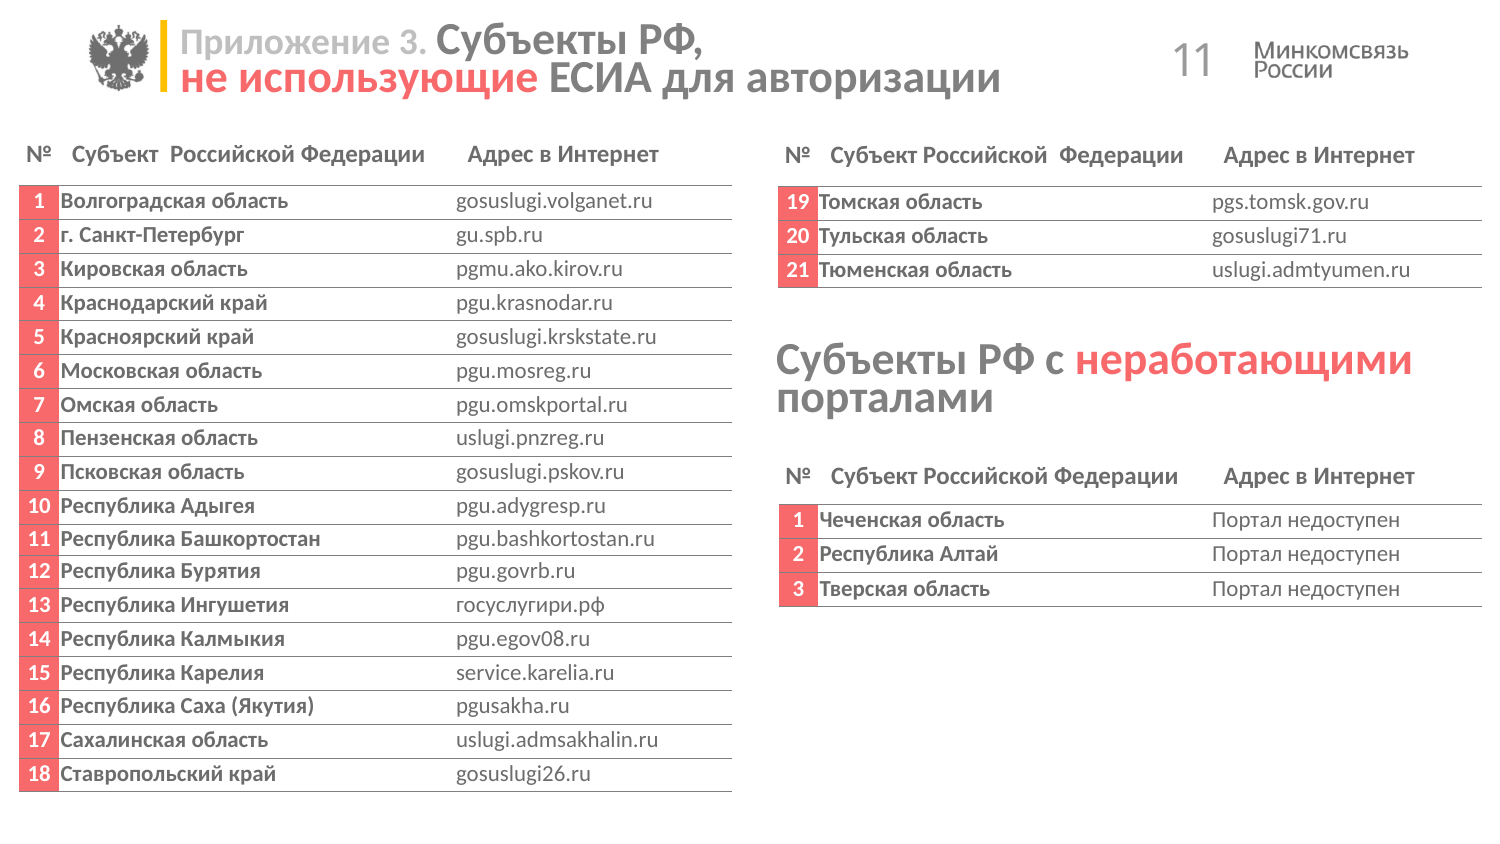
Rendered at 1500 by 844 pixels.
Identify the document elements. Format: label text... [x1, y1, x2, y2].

table_cell Тюменская область [818, 255, 1211, 287]
table_header Субъект Российской Федерации [818, 451, 1211, 504]
table_cell 5 [19, 321, 59, 354]
table_cell 1 [19, 186, 59, 219]
table_cell Омская область [59, 389, 455, 422]
table_cell 10 [19, 491, 59, 524]
table_cell 20 [778, 221, 818, 254]
table_cell 19 [778, 187, 818, 220]
table_cell pgu.egov08.ru [455, 623, 732, 656]
table_cell uslugi.admsakhalin.ru [455, 725, 732, 758]
table_cell Кировская область [59, 254, 455, 287]
table_cell Краснодарский край [59, 288, 455, 320]
table_cell 2 [19, 220, 59, 253]
table_cell 2 [779, 539, 818, 572]
table_cell 18 [19, 759, 59, 791]
table_cell 4 [19, 288, 59, 320]
table_cell 1 [779, 505, 818, 538]
table_cell gu.spb.ru [455, 220, 732, 253]
table_cell pgu.omskportal.ru [455, 389, 732, 422]
table_cell Республика Ингушетия [59, 589, 455, 622]
table_cell pgmu.ako.kirov.ru [455, 254, 732, 287]
table_cell Ставропольский край [59, 759, 455, 791]
table_cell pgu.govrb.ru [455, 556, 732, 588]
table_cell 9 [19, 457, 59, 490]
table_cell 21 [778, 255, 818, 287]
table_cell Портал недоступен [1211, 505, 1482, 538]
table_cell 16 [19, 691, 59, 724]
table_header Адрес в Интернет [1211, 127, 1482, 186]
table_cell Чеченская область [818, 505, 1211, 538]
table_cell uslugi.admtyumen.ru [1211, 255, 1482, 287]
table_cell Республика Башкортостан [59, 525, 455, 555]
table_cell pgusakha.ru [455, 691, 732, 724]
table_cell Московская область [59, 355, 455, 388]
table_cell Тверская область [818, 573, 1211, 606]
picture [68, 2, 157, 115]
table_cell pgu.adygresp.ru [455, 491, 732, 524]
table_cell 17 [19, 725, 59, 758]
table_cell gosuslugi71.ru [1211, 221, 1482, 254]
text_box Субъекты РФ с неработающими порталами [761, 317, 1470, 439]
table_cell 12 [19, 556, 59, 588]
table_cell service.karelia.ru [455, 657, 732, 690]
table_cell 6 [19, 355, 59, 388]
table_cell Республика Саха (Якутия) [59, 691, 455, 724]
table_cell gosuslugi.pskov.ru [455, 457, 732, 490]
table_cell г. Санкт-Петербург [59, 220, 455, 253]
table_cell Республика Карелия [59, 657, 455, 690]
table_cell 11 [19, 525, 59, 555]
table_cell Псковская область [59, 457, 455, 490]
table_header Субъект Российской Федерации [818, 127, 1211, 186]
table_cell госуслугири.рф [455, 589, 732, 622]
table_cell Волгоградская область [59, 186, 455, 219]
table_cell Сахалинская область [59, 725, 455, 758]
table_cell 3 [779, 573, 818, 606]
table_cell 13 [19, 589, 59, 622]
table_cell Республика Бурятия [59, 556, 455, 588]
table_header № [778, 127, 818, 186]
table_header Адрес в Интернет [1211, 451, 1482, 504]
table_cell Республика Адыгея [59, 491, 455, 524]
title Приложение 3. Субъекты РФ, не использующие ЕСИА для авторизации [165, 14, 1235, 103]
table_cell 15 [19, 657, 59, 690]
picture [1248, 24, 1418, 93]
table_cell Тульская область [818, 221, 1211, 254]
table_header № [19, 126, 59, 185]
table_cell uslugi.pnzreg.ru [455, 423, 732, 456]
table_cell Портал недоступен [1211, 539, 1482, 572]
table_header № [779, 451, 818, 504]
table_cell pgu.krasnodar.ru [455, 288, 732, 320]
table_cell Красноярский край [59, 321, 455, 354]
table_cell 7 [19, 389, 59, 422]
table_cell Портал недоступен [1211, 573, 1482, 606]
table_cell 14 [19, 623, 59, 656]
table_cell gosuslugi26.ru [455, 759, 732, 791]
table_header Адрес в Интернет [455, 126, 732, 185]
table_cell Республика Алтай [818, 539, 1211, 572]
table_cell gosuslugi.volganet.ru [455, 186, 732, 219]
table_cell Томская область [818, 187, 1211, 220]
table_cell gosuslugi.krskstate.ru [455, 321, 732, 354]
table_cell Пензенская область [59, 423, 455, 456]
table_cell pgs.tomsk.gov.ru [1211, 187, 1482, 220]
table_cell Республика Калмыкия [59, 623, 455, 656]
table_cell 8 [19, 423, 59, 456]
table_cell pgu.mosreg.ru [455, 355, 732, 388]
table_cell 3 [19, 254, 59, 287]
table_header Субъект Российской Федерации [59, 126, 455, 185]
table_cell pgu.bashkortostan.ru [455, 525, 732, 555]
